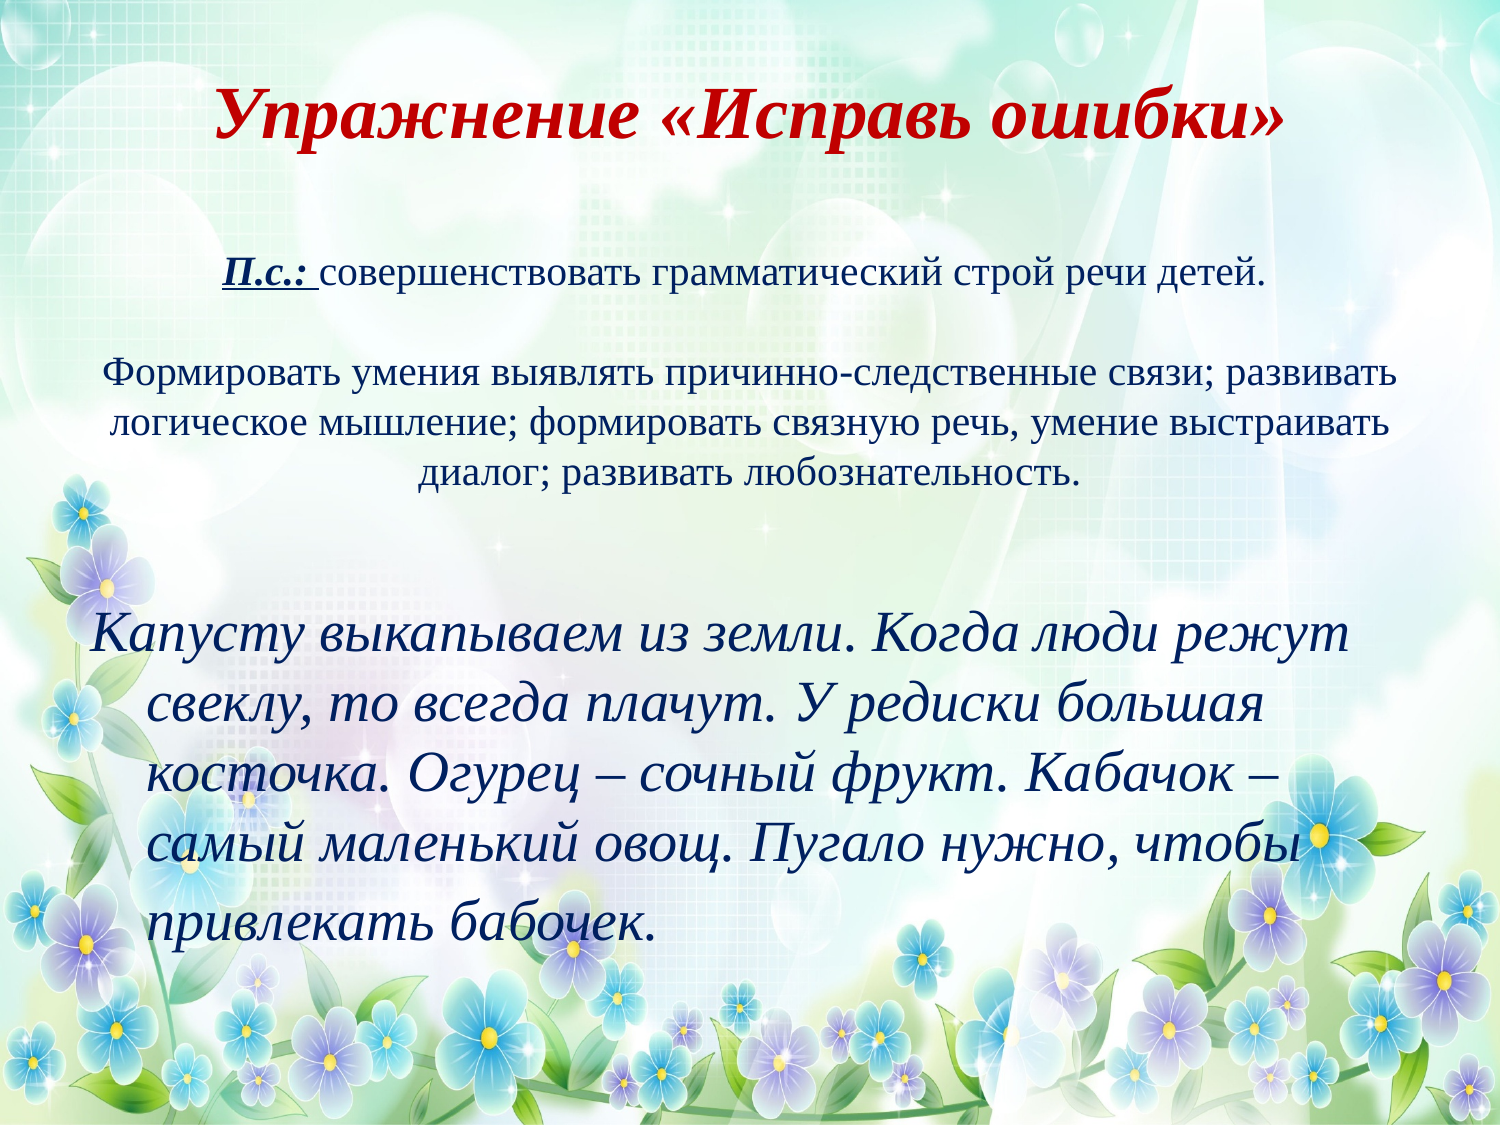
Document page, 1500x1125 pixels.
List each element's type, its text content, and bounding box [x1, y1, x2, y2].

title Упражнение «Исправь ошибки» П.с.: совершенствовать грамматический строй речи детей. Формировать умения выявлять причинно-следственные связи; развивать логическое мышление; формировать связную речь, умение выстраивать диалог; развивать любознательность. [75, 45, 1425, 563]
picture [0, 0, 1500, 1125]
list Капусту выкапываем из земли. Когда люди режут свеклу, то всегда плачут. У редиски большая косточка. Огурец – сочный фрукт. Кабачок – самый маленький овощ. Пугало нужно, чтобы привлекать бабочек. [75, 586, 1412, 976]
